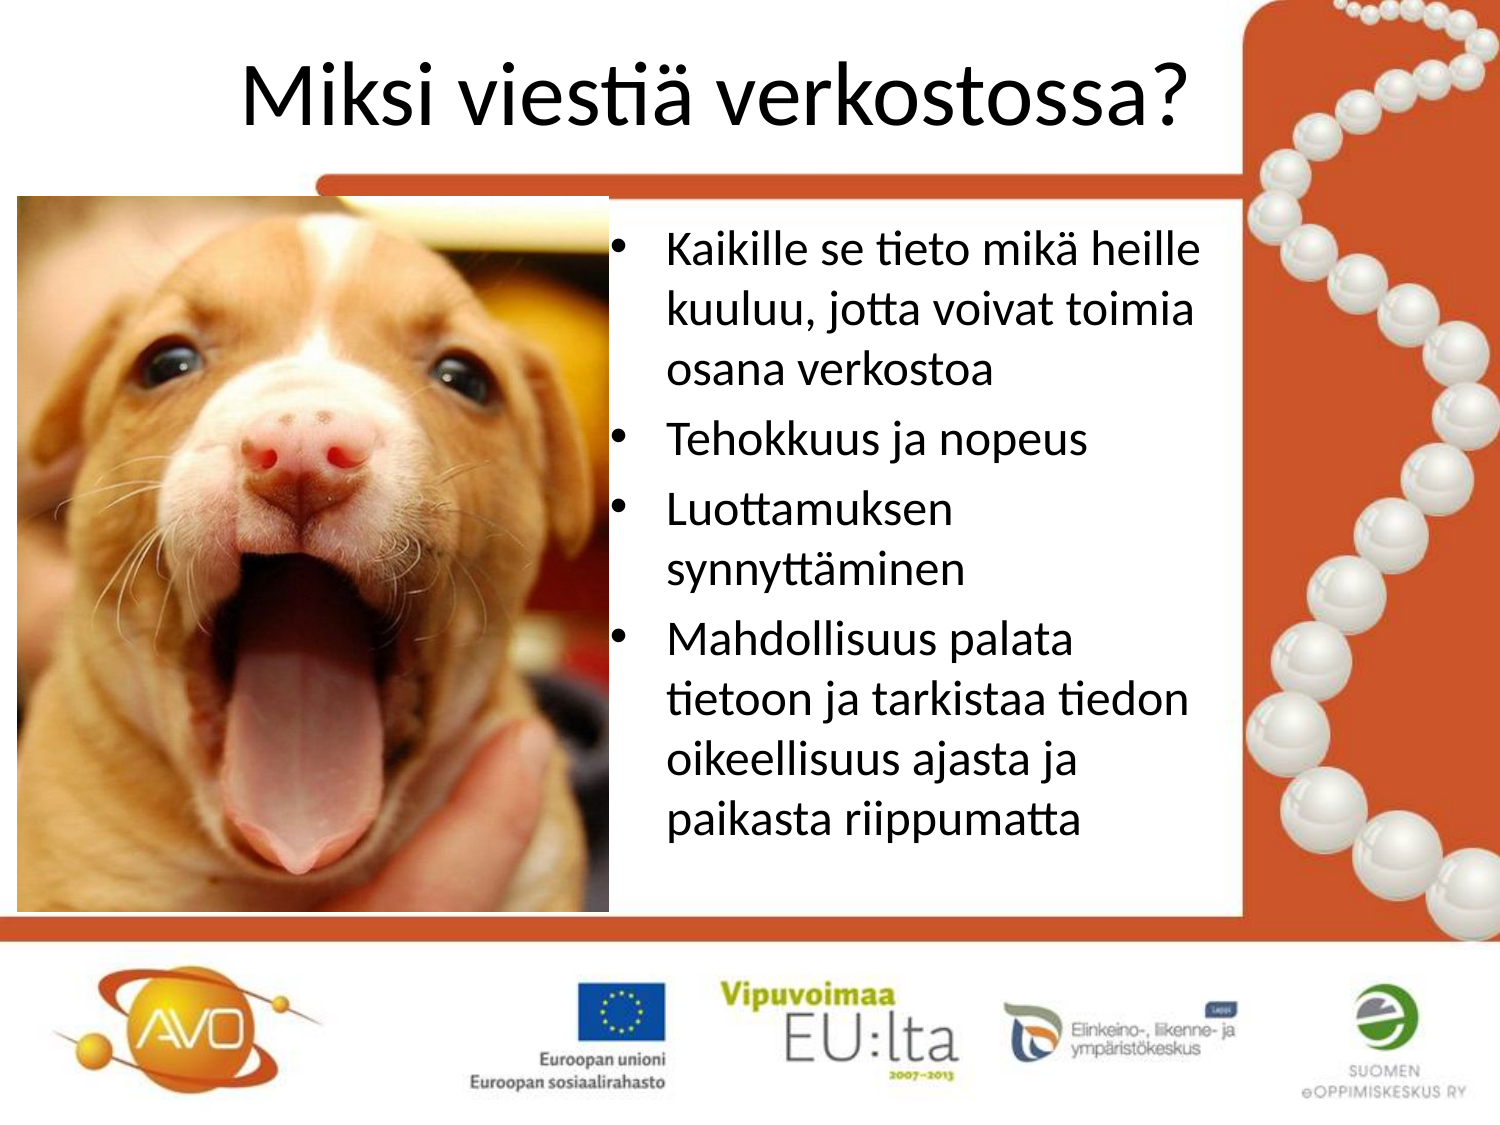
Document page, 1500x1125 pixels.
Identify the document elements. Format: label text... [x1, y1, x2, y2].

title Miksi viestiä verkostossa? [41, 0, 1392, 183]
picture [0, 0, 1500, 1125]
list Kaikille se tieto mikä heille kuuluu, jotta voivat toimia osana verkostoa Tehokkuus ja nopeus Luottamuksen synnyttäminen Mahdollisuus palata tietoon ja tarkistaa tiedon oikeellisuus ajasta ja paikasta riippumatta [594, 208, 1247, 951]
